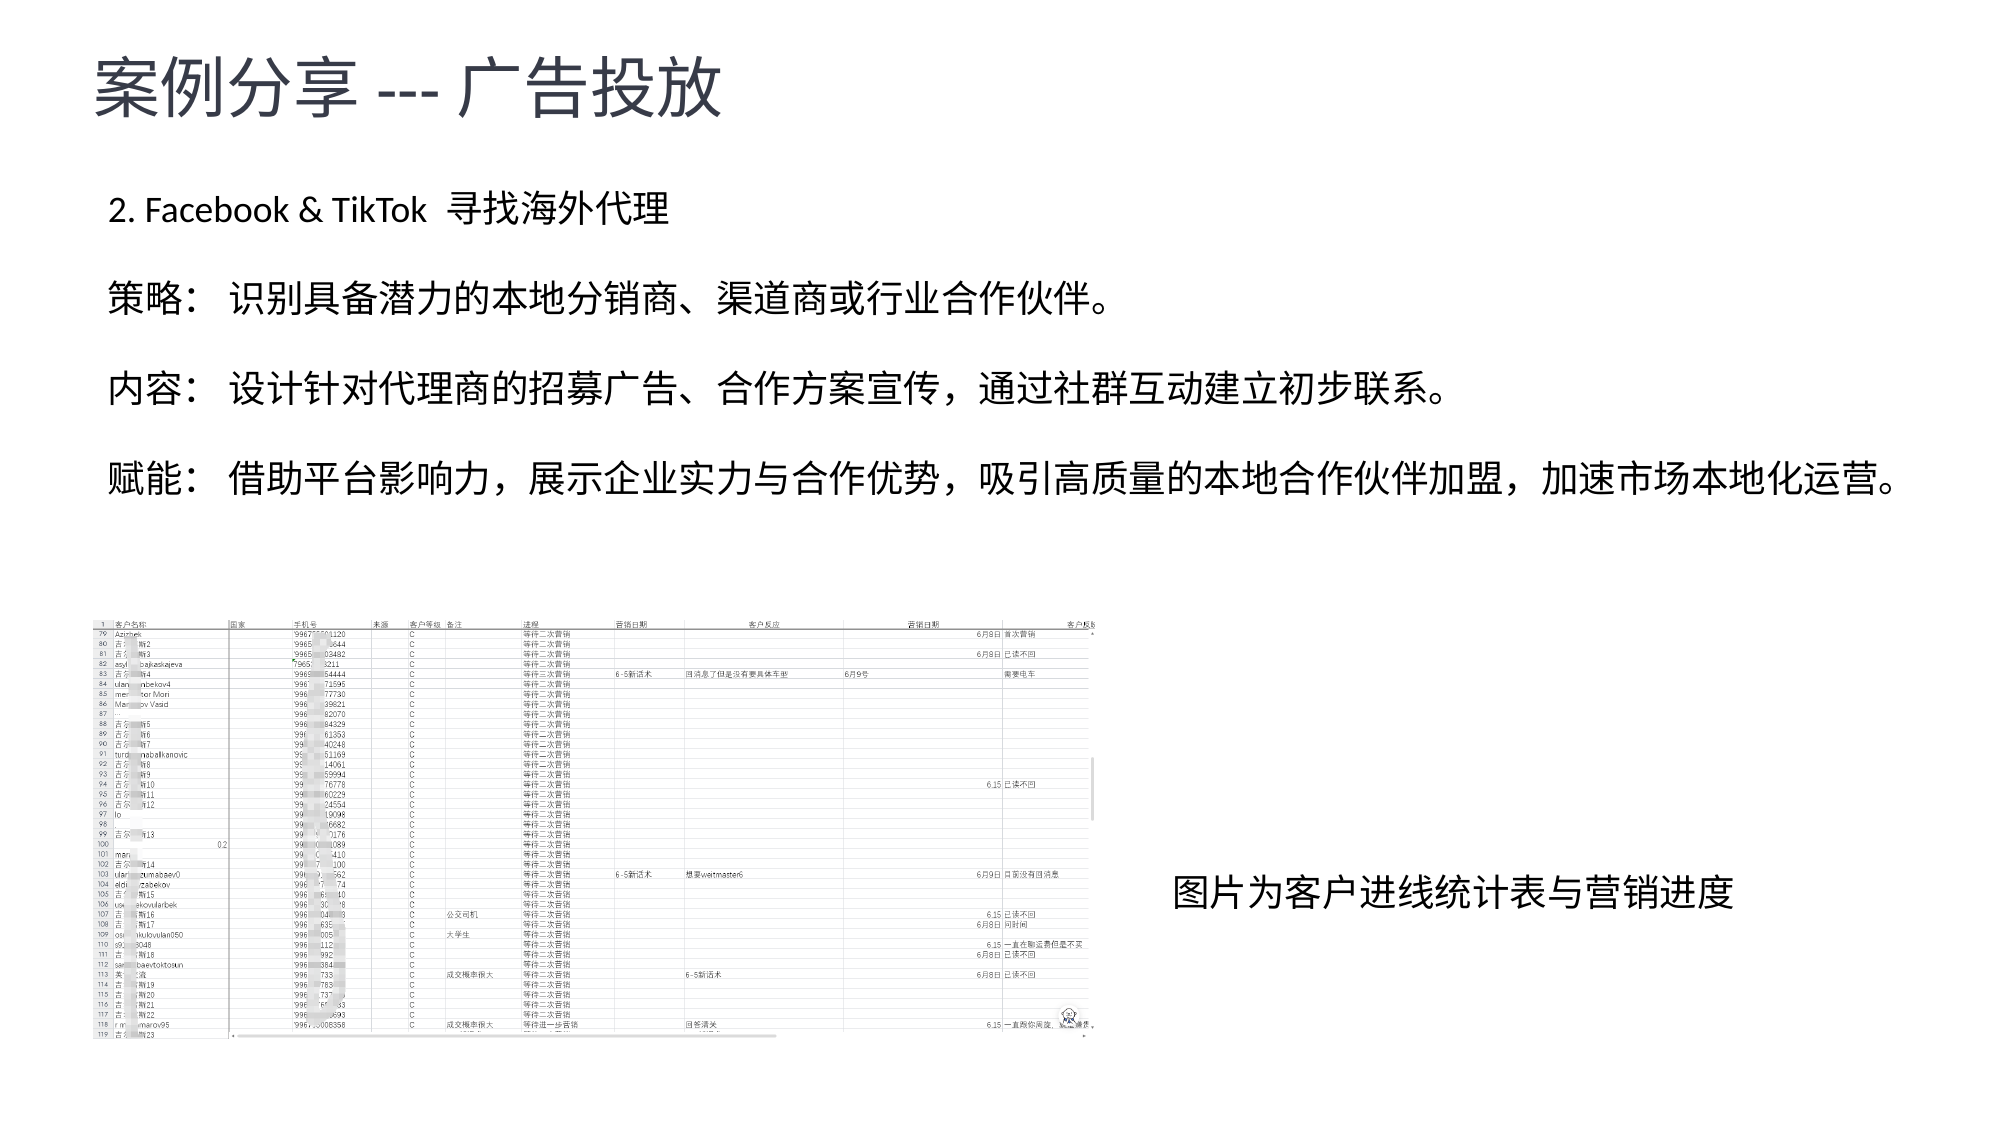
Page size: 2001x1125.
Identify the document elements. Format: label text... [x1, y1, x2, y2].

text_box 2. Facebook & TikTok 寻找海外代理 策略： 识别具备潜力的本地分销商、渠道商或行业合作伙伴。 内容： 设计针对代理商的招募广告、合作方案宣传，通过社群互动建立初步联系。 赋能： 借助平台影响力，展示企业实力与合作优势，吸引高质量的本地合作伙伴加盟，加速市场本地化运营。 [93, 177, 2000, 1072]
picture [92, 620, 1095, 1039]
text_box 案例分享---广告投放 [93, 10, 1024, 127]
text_box 图片为客户进线统计表与营销进度 [1157, 861, 1825, 922]
